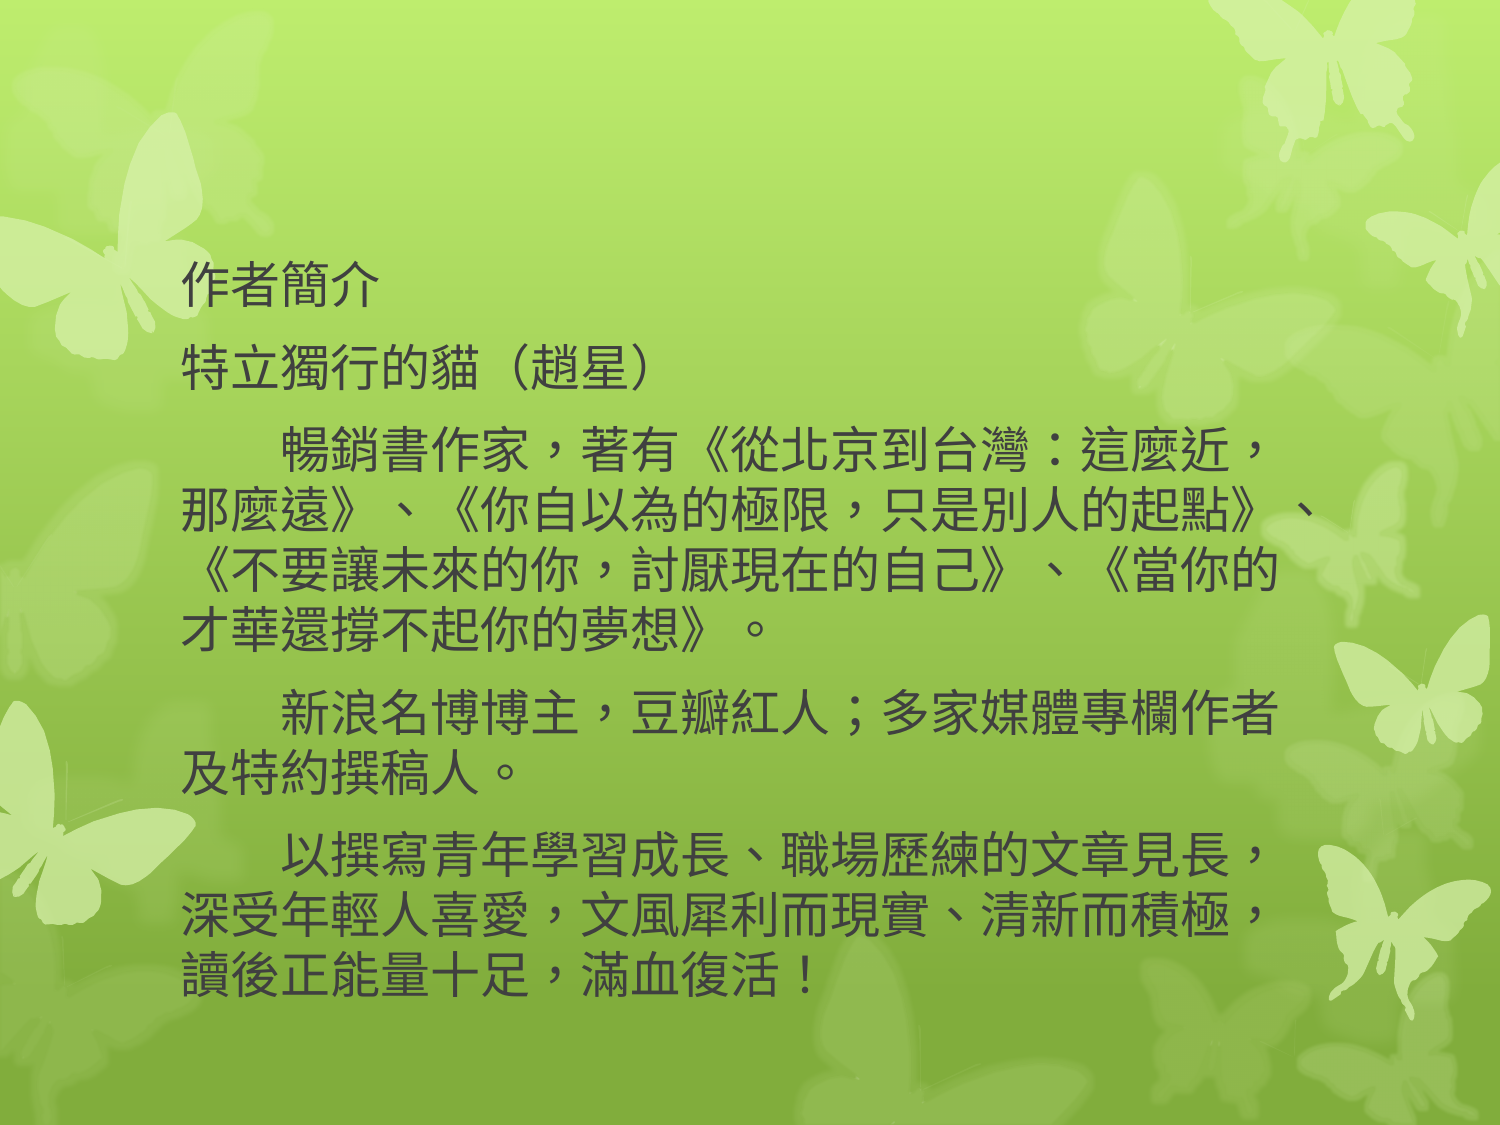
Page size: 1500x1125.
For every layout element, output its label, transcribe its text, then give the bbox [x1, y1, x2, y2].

list 作者簡介 特立獨行的貓（趙星） 暢銷書作家，著有《從北京到台灣：這麼近，那麼遠》、《你自以為的極限，只是別人的起點》、《不要讓未來的你，討厭現在的自己》、《當你的才華還撐不起你的夢想》。 新浪名博博主，豆瓣紅人；多家媒體專欄作者及特約撰稿人。 以撰寫青年學習成長、職場歷練的文章見長，深受年輕人喜愛，文風犀利而現實、清新而積極，讀後正能量十足，滿血復活！ [165, 296, 1335, 962]
